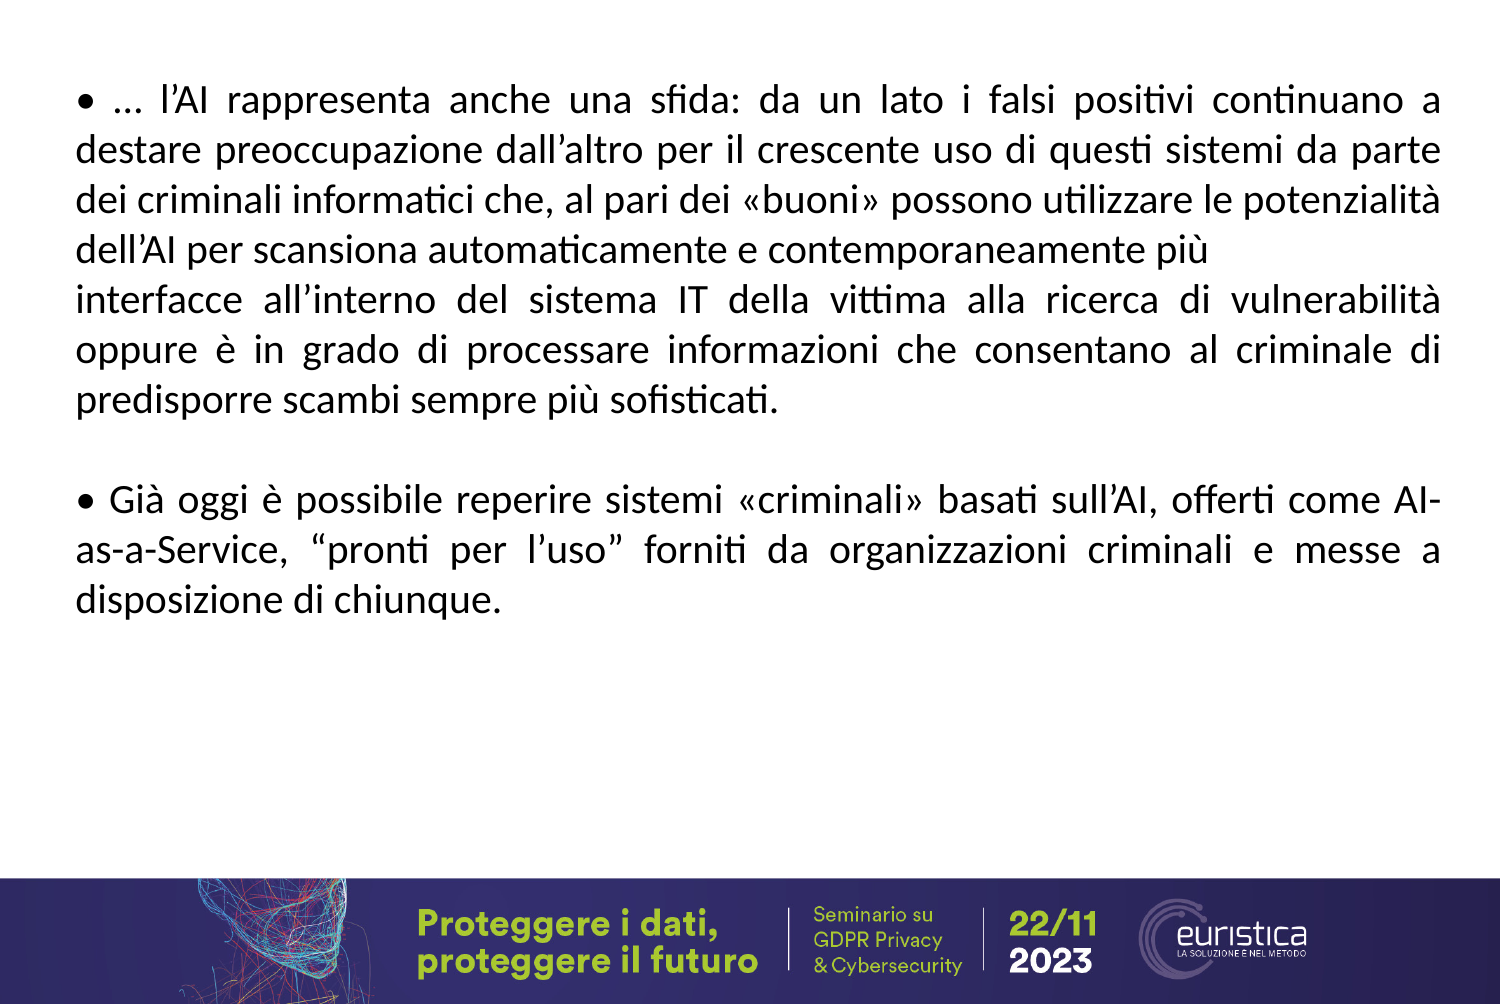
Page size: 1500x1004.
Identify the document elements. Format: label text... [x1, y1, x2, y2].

text_box • … l’AI rappresenta anche una sfida: da un lato i falsi positivi continuano a destare preoccupazione dall’altro per il crescente uso di questi sistemi da parte dei criminali informatici che, al pari dei «buoni» possono utilizzare le potenzialità dell’AI per scansiona automaticamente e contemporaneamente più interfacce all’interno del sistema IT della vittima alla ricerca di vulnerabilità oppure è in grado di processare informazioni che consentano al criminale di predisporre scambi sempre più sofisticati. • Già oggi è possibile reperire sistemi «criminali» basati sull’AI, offerti come AI-as-a-Service, “pronti per l’uso” forniti da organizzazioni criminali e messe a disposizione di chiunque. [60, 64, 1458, 630]
picture [0, 0, 1500, 1004]
